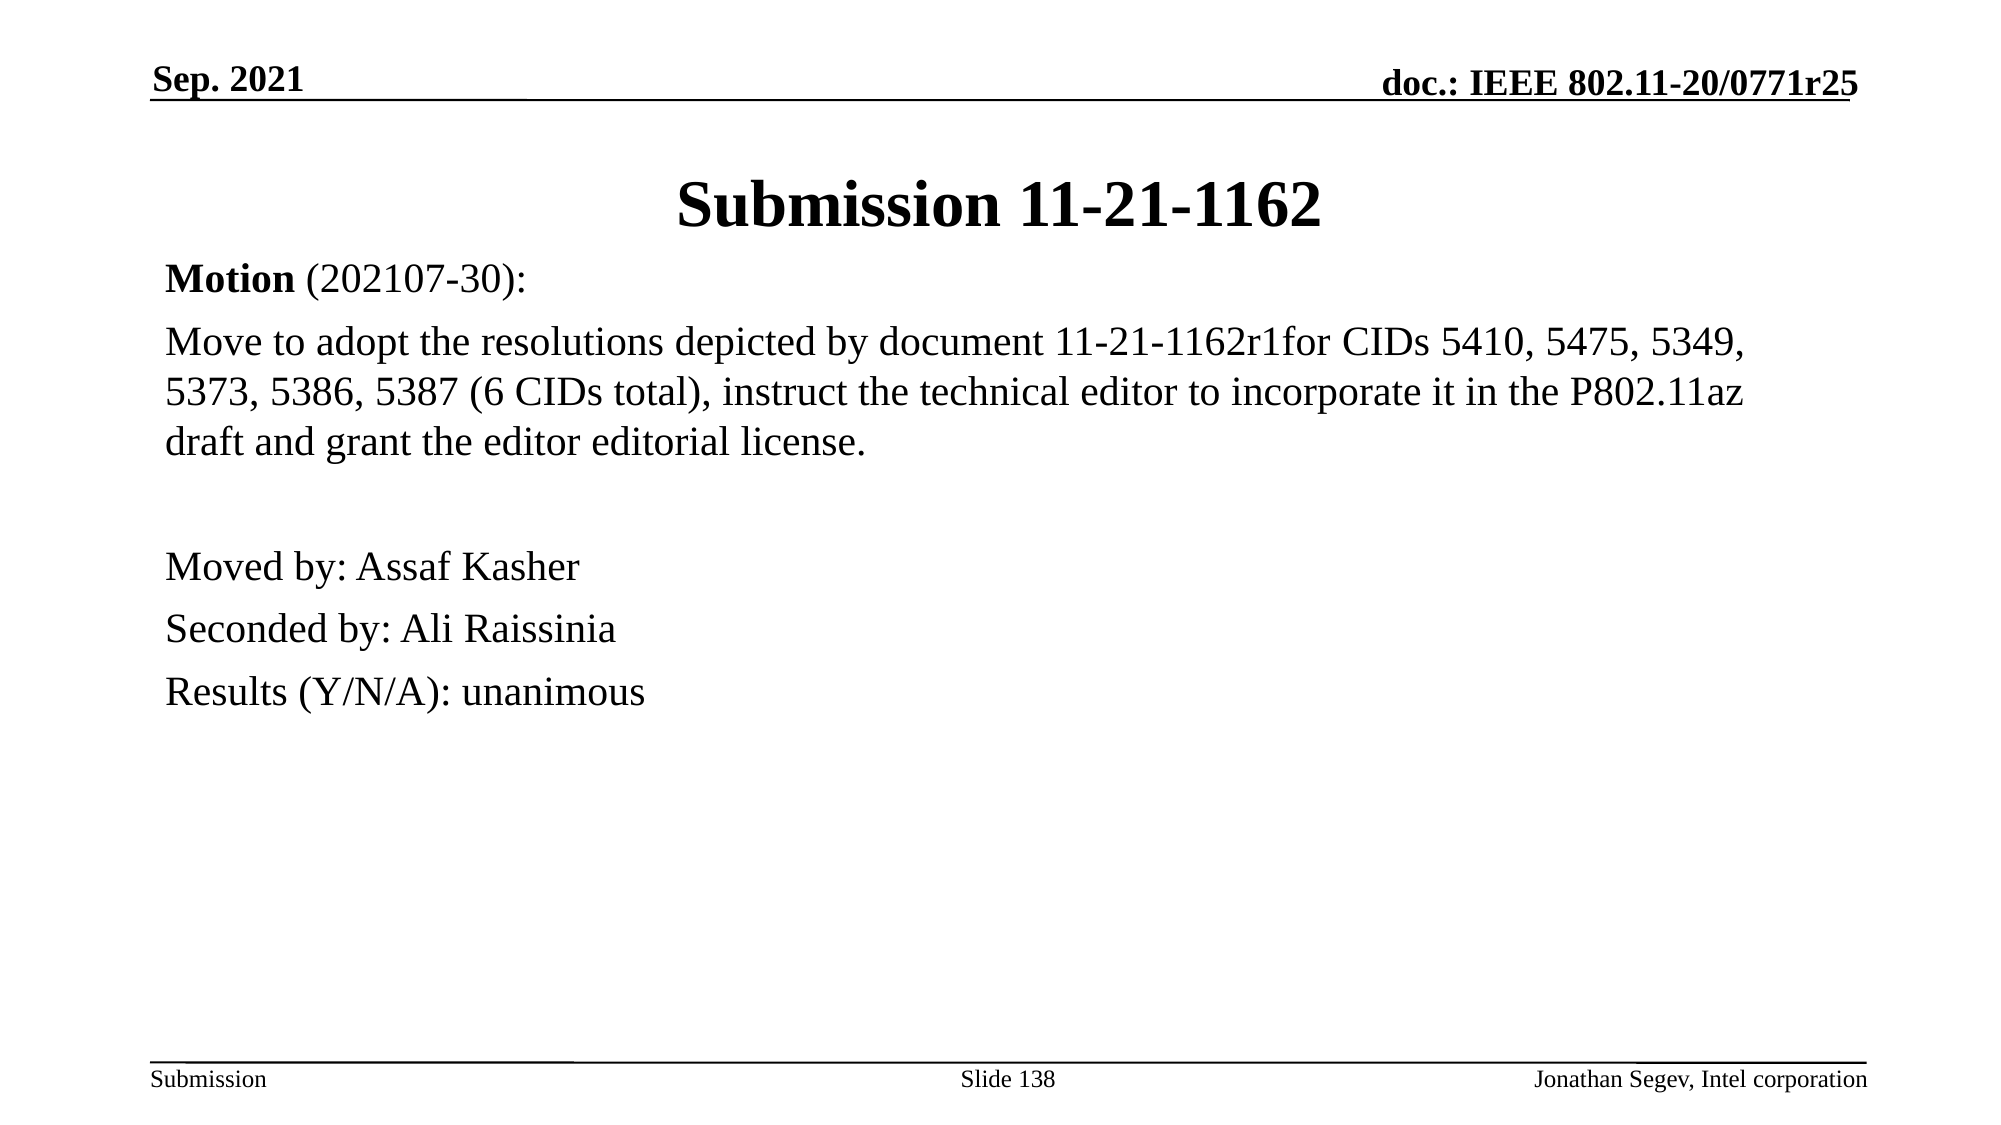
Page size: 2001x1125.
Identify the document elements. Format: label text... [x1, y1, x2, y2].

slide_number Slide 138 [950, 1061, 1067, 1123]
title Submission 11-21-1162 [149, 112, 1850, 243]
footer Jonathan Segev, Intel corporation [1171, 1061, 1869, 1093]
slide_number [152, 54, 563, 100]
list Motion (202107-30): Move to adopt the resolutions depicted by document 11-21-1162r1for CIDs 5410, 5475, 5349, 5373, 5386, 5387 (6 CIDs total), instruct the technical editor to incorporate it in the P802.11az draft and grant the editor editorial license. Moved by: Assaf Kasher Seconded by: Ali Raissinia Results (Y/N/A): unanimous [149, 243, 1850, 1000]
